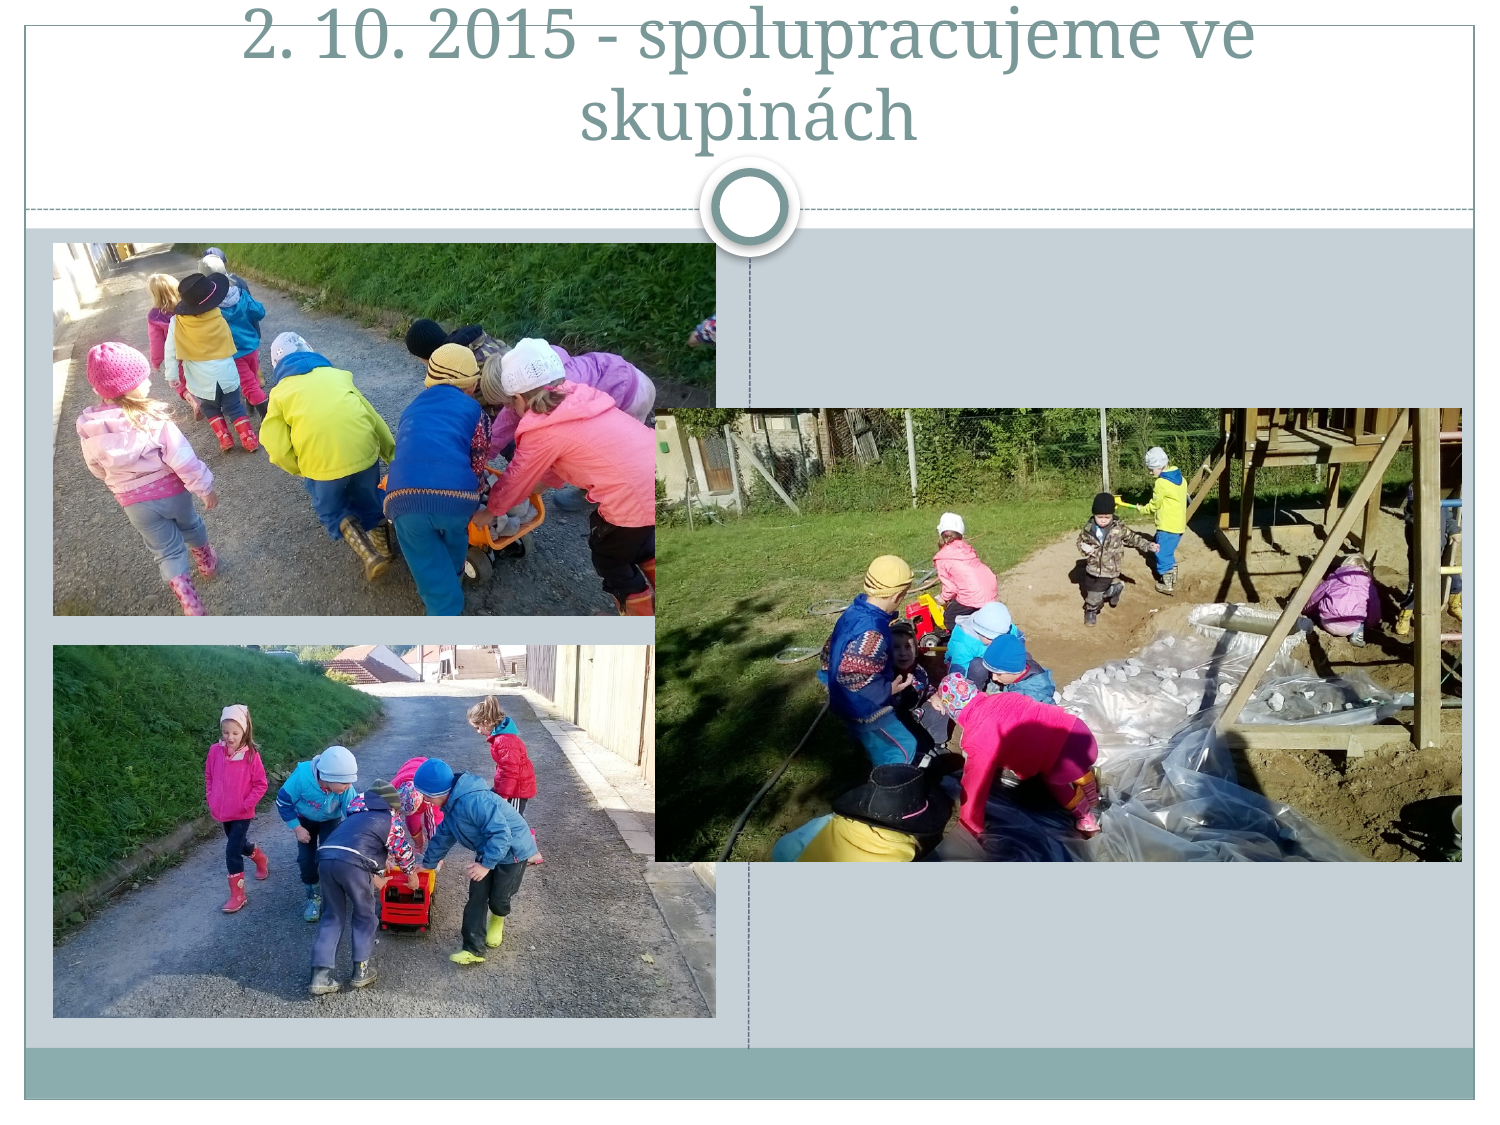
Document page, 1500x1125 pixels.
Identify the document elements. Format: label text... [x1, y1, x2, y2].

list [52, 243, 716, 616]
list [52, 644, 716, 1018]
title 2. 10. 2015 - spolupracujeme ve skupinách [49, 37, 1450, 162]
picture [655, 408, 1462, 862]
